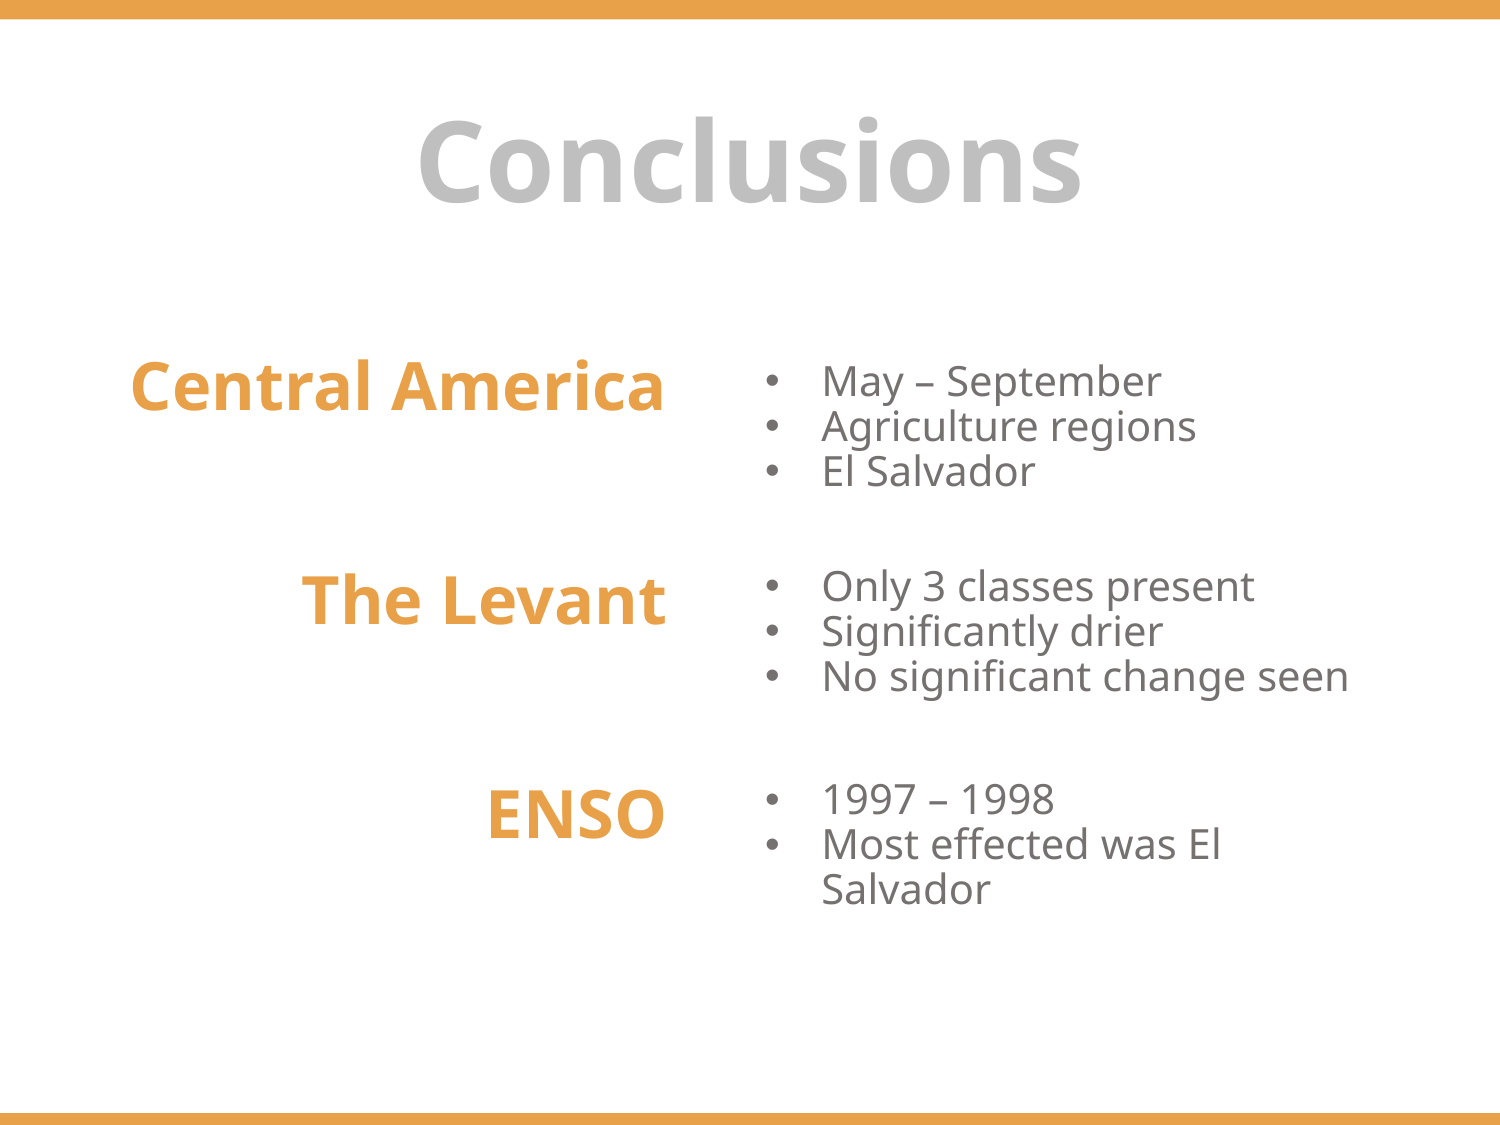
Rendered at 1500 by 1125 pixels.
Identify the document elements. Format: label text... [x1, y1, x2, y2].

list Conclusions [52, 90, 1448, 242]
list Only 3 classes present Significantly drier No significant change seen [750, 549, 1398, 666]
list Central America [97, 338, 683, 465]
list May – September Agriculture regions El Salvador [750, 345, 1398, 461]
list ENSO [97, 765, 683, 892]
list The Levant [97, 551, 683, 678]
list 1997 – 1998 Most effected was El Salvador [750, 763, 1398, 880]
